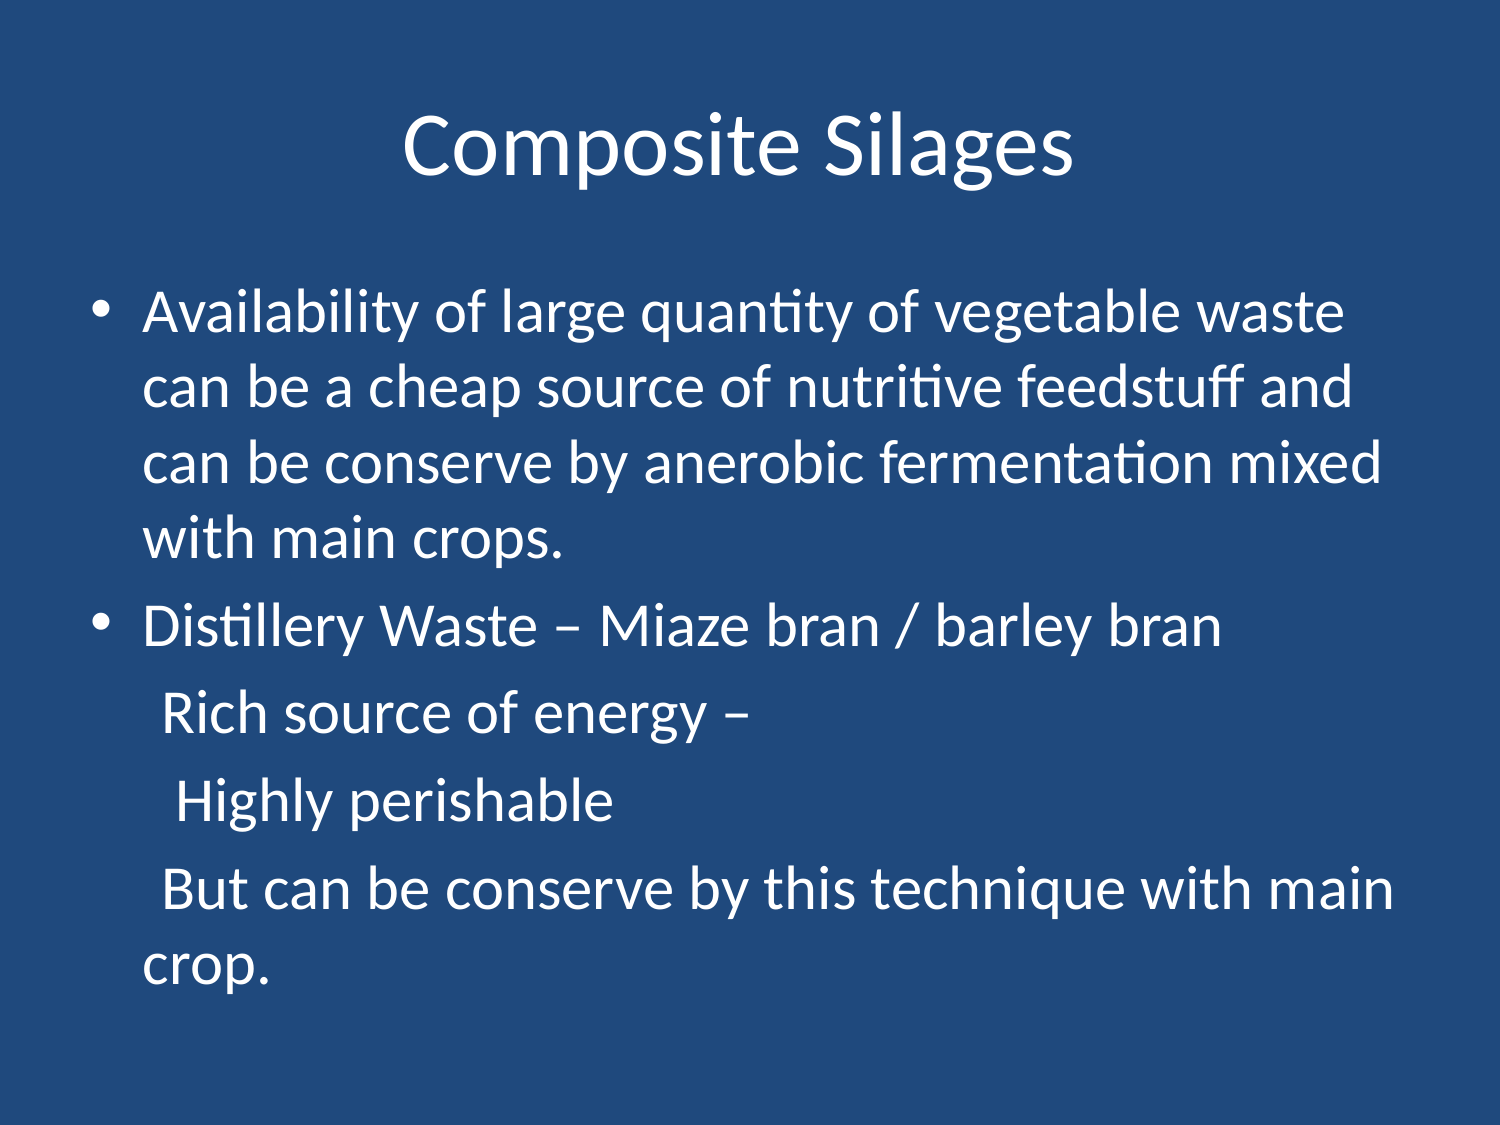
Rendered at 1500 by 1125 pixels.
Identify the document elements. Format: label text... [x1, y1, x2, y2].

title Composite Silages [75, 45, 1425, 233]
list Availability of large quantity of vegetable waste can be a cheap source of nutritive feedstuff and can be conserve by anerobic fermentation mixed with main crops. Distillery Waste – Miaze bran / barley bran Rich source of energy – Highly perishable But can be conserve by this technique with main crop. [75, 262, 1425, 1005]
